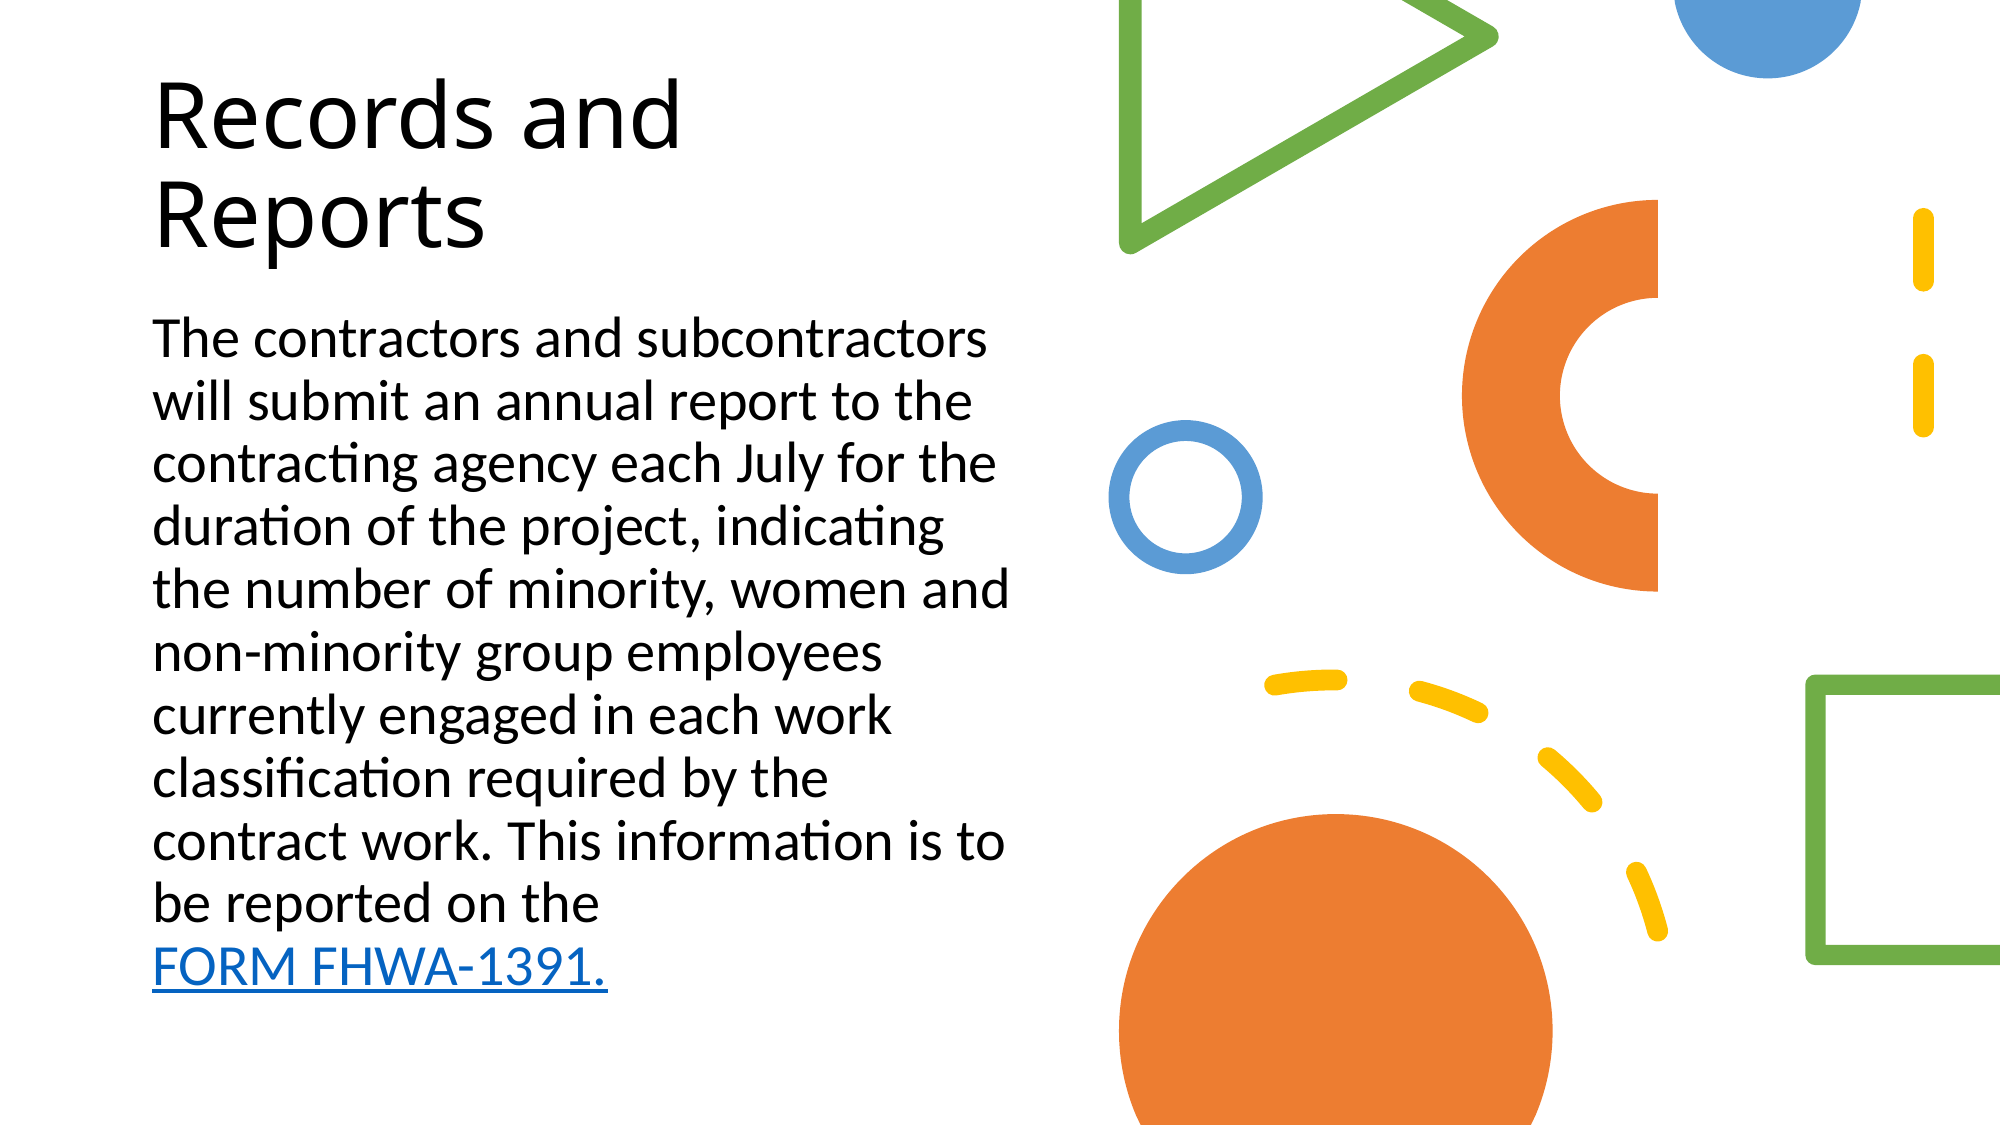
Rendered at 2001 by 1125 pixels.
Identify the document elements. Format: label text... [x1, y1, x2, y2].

text_box [0, 0, 2000, 1125]
text_box [1673, 0, 1862, 80]
text_box [1274, 679, 1664, 977]
text_box [1118, 0, 1499, 255]
text_box [1117, 813, 1554, 1125]
text_box [1117, 429, 1254, 565]
text_box [1805, 674, 2000, 966]
title Records and Reports [137, 59, 1050, 278]
text_box [1460, 198, 1659, 593]
list The contractors and subcontractors will submit an annual report to the contracting agency each July for the duration of the project, indicating the number of minority, women and non-minority group employees currently engaged in each work classification required by the contract work. This information is to be reported on the FORM FHWA-1391. [137, 299, 1050, 1014]
